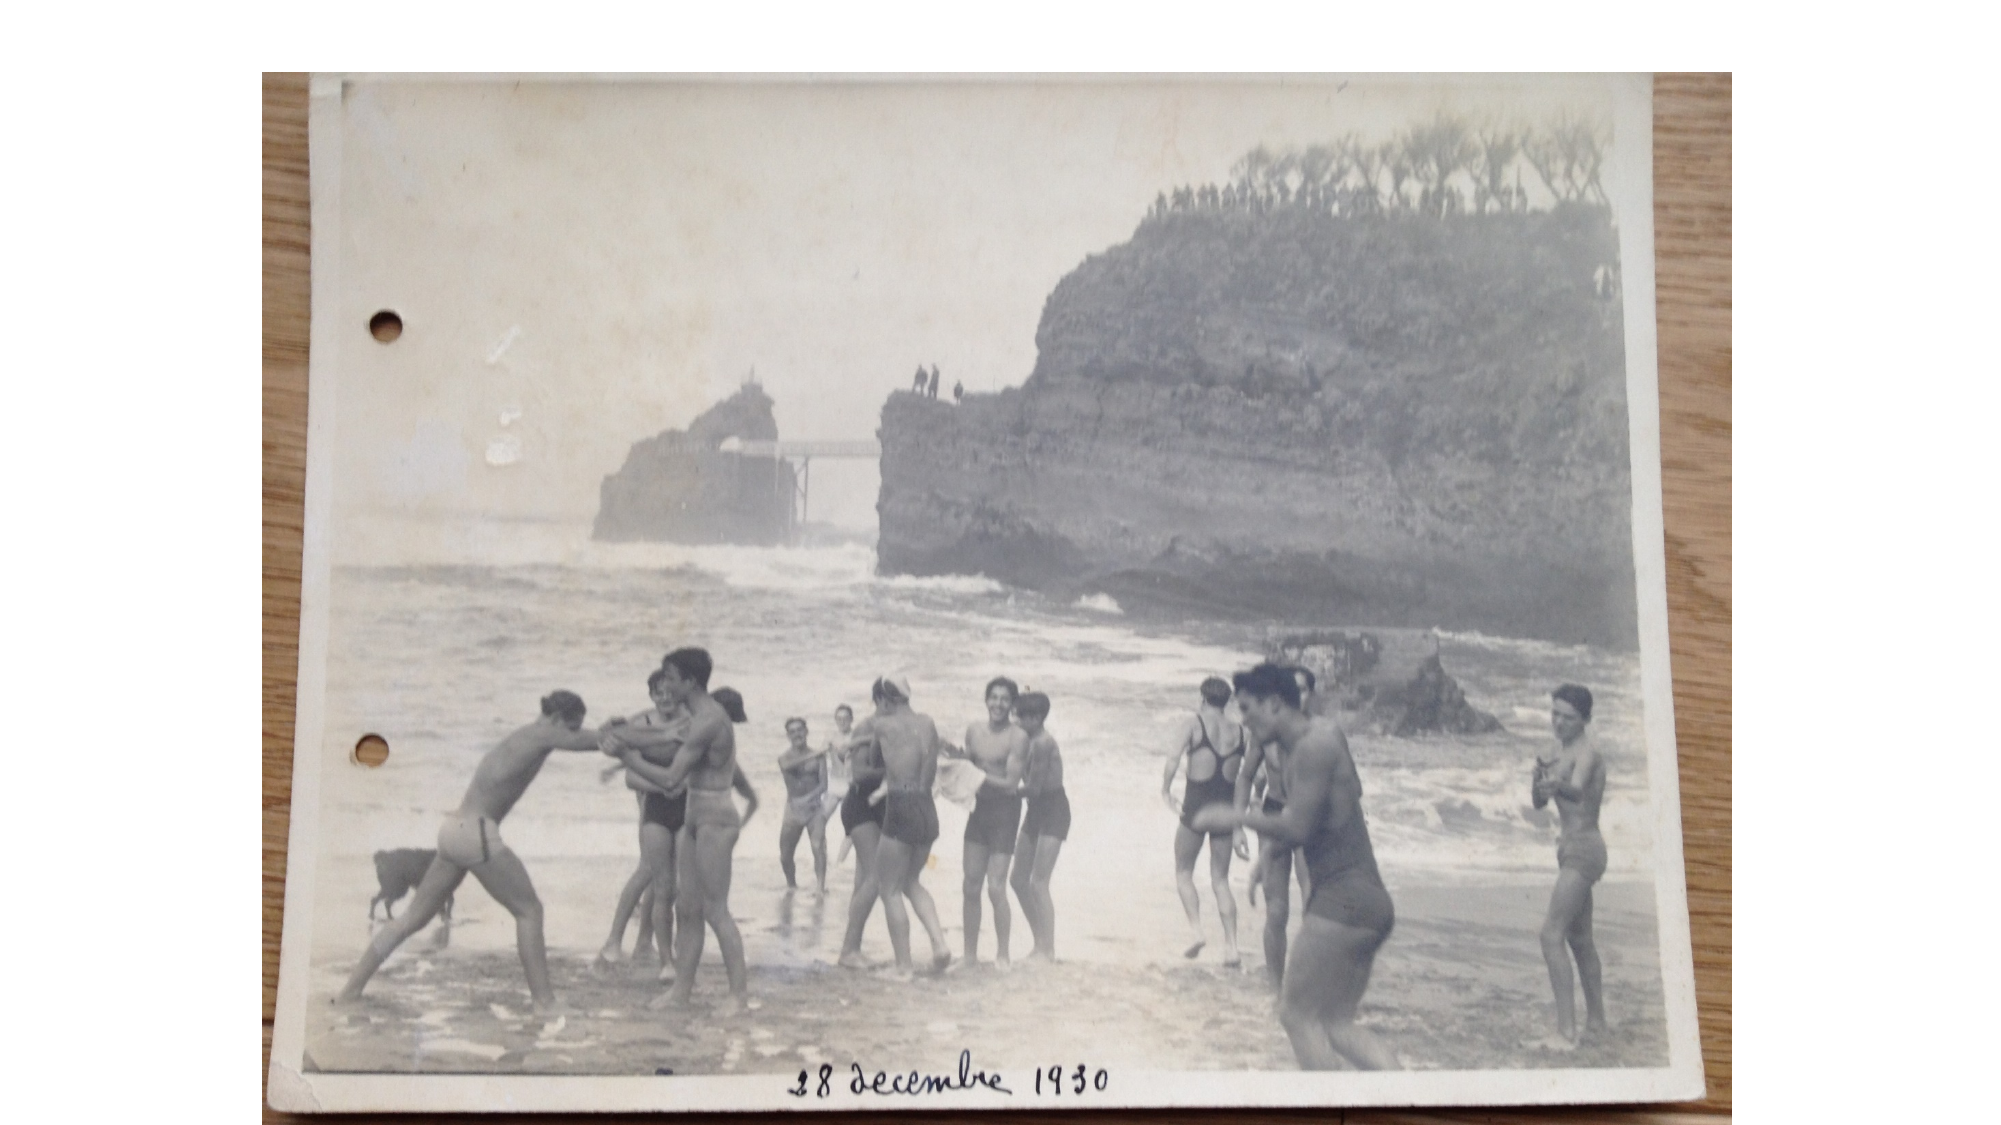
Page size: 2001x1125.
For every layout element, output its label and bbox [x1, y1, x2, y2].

picture [262, 72, 1732, 1125]
